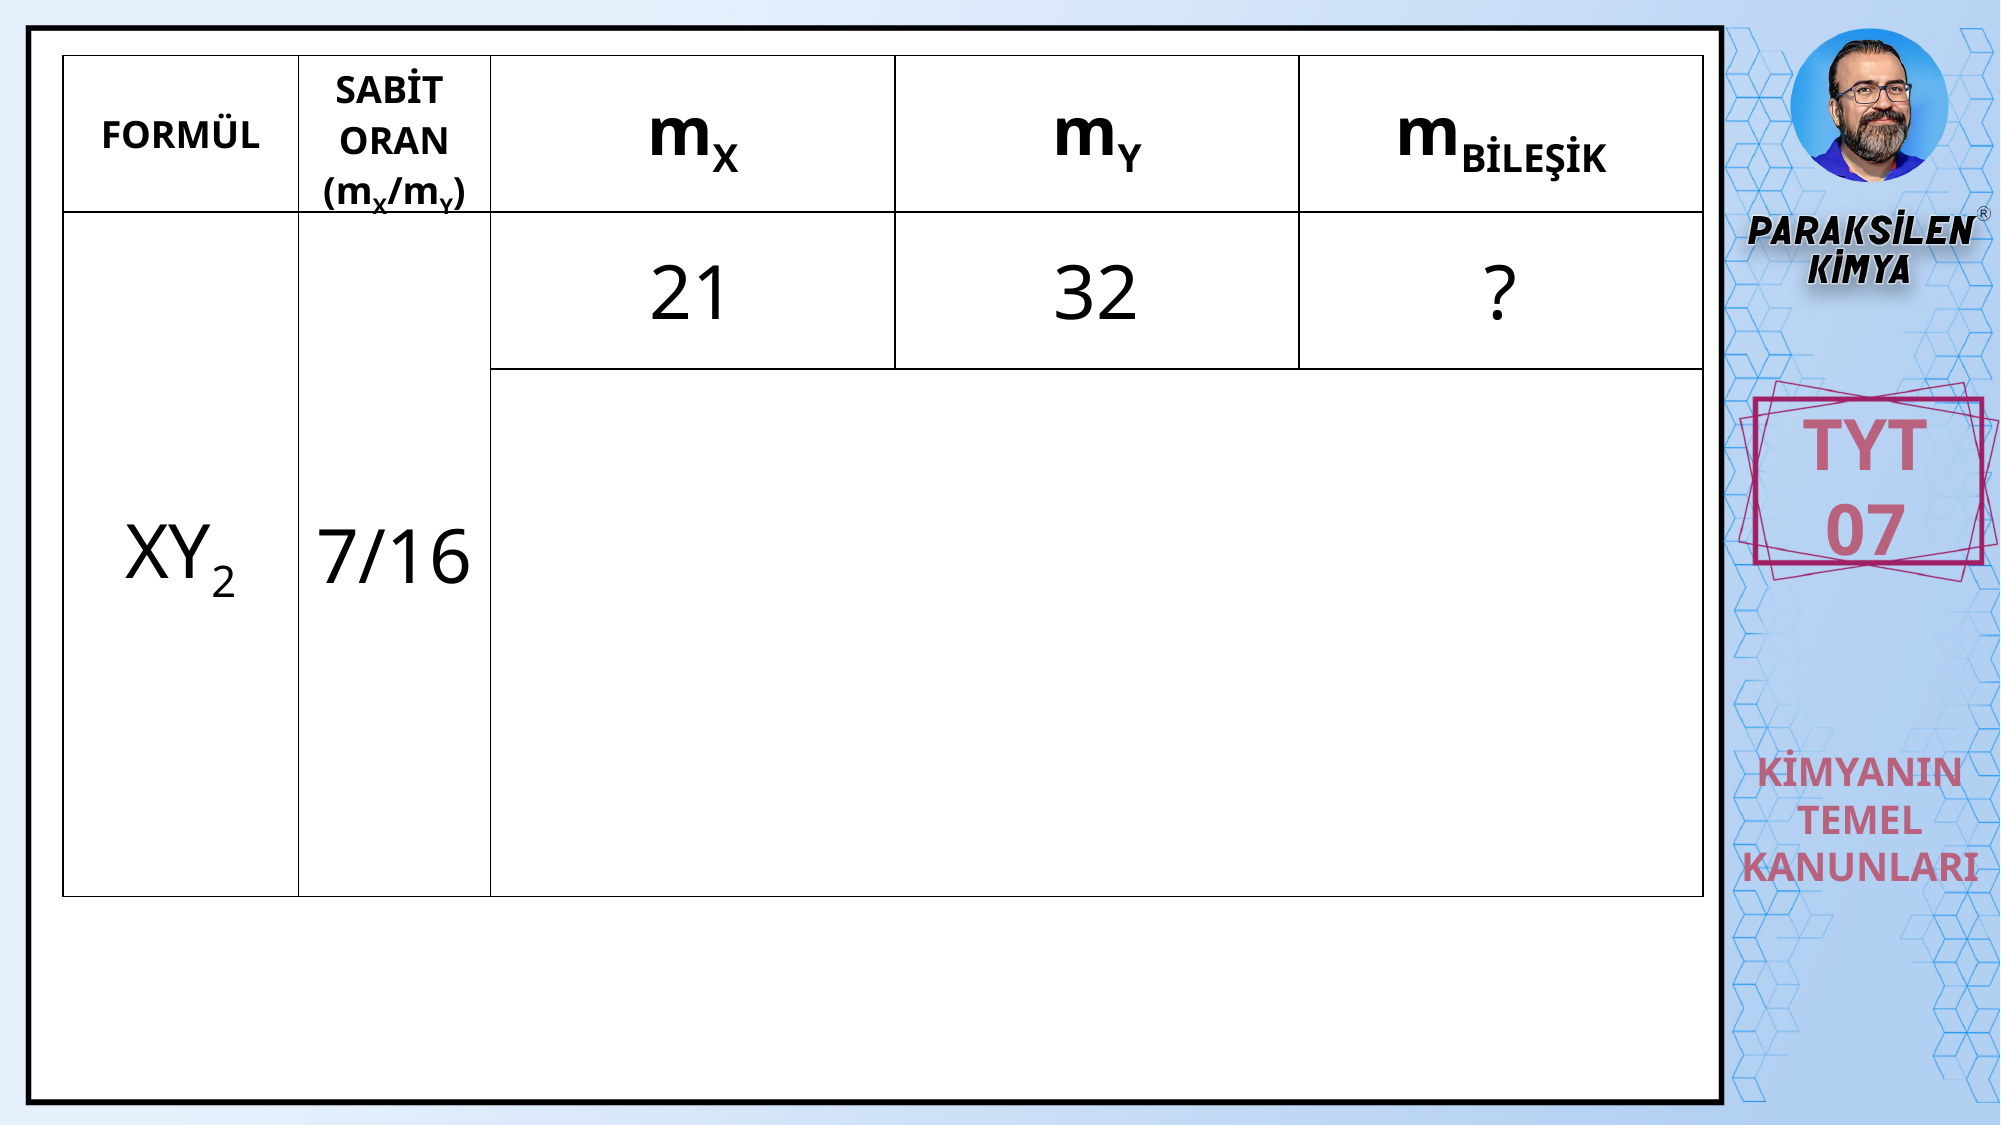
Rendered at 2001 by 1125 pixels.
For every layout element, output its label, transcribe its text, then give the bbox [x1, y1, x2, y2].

table_cell 7/16 [299, 213, 490, 896]
table_cell [491, 370, 1702, 896]
table_header mBİLEŞİK [1300, 56, 1702, 211]
text_box TYT 07 [1755, 392, 1977, 577]
table_cell 32 [896, 213, 1298, 368]
picture [0, 0, 2001, 1125]
table_cell ? [1300, 213, 1702, 368]
table_header FORMÜL [64, 56, 298, 211]
text_box KİMYANIN TEMEL KANUNLARI [1719, 739, 2000, 897]
table_cell XY2 [64, 213, 298, 896]
table_header mY [896, 56, 1298, 211]
table_header SABİT ORAN (mX/mY) [299, 56, 490, 211]
table_cell 21 [491, 213, 894, 368]
table_header mX [491, 56, 894, 211]
